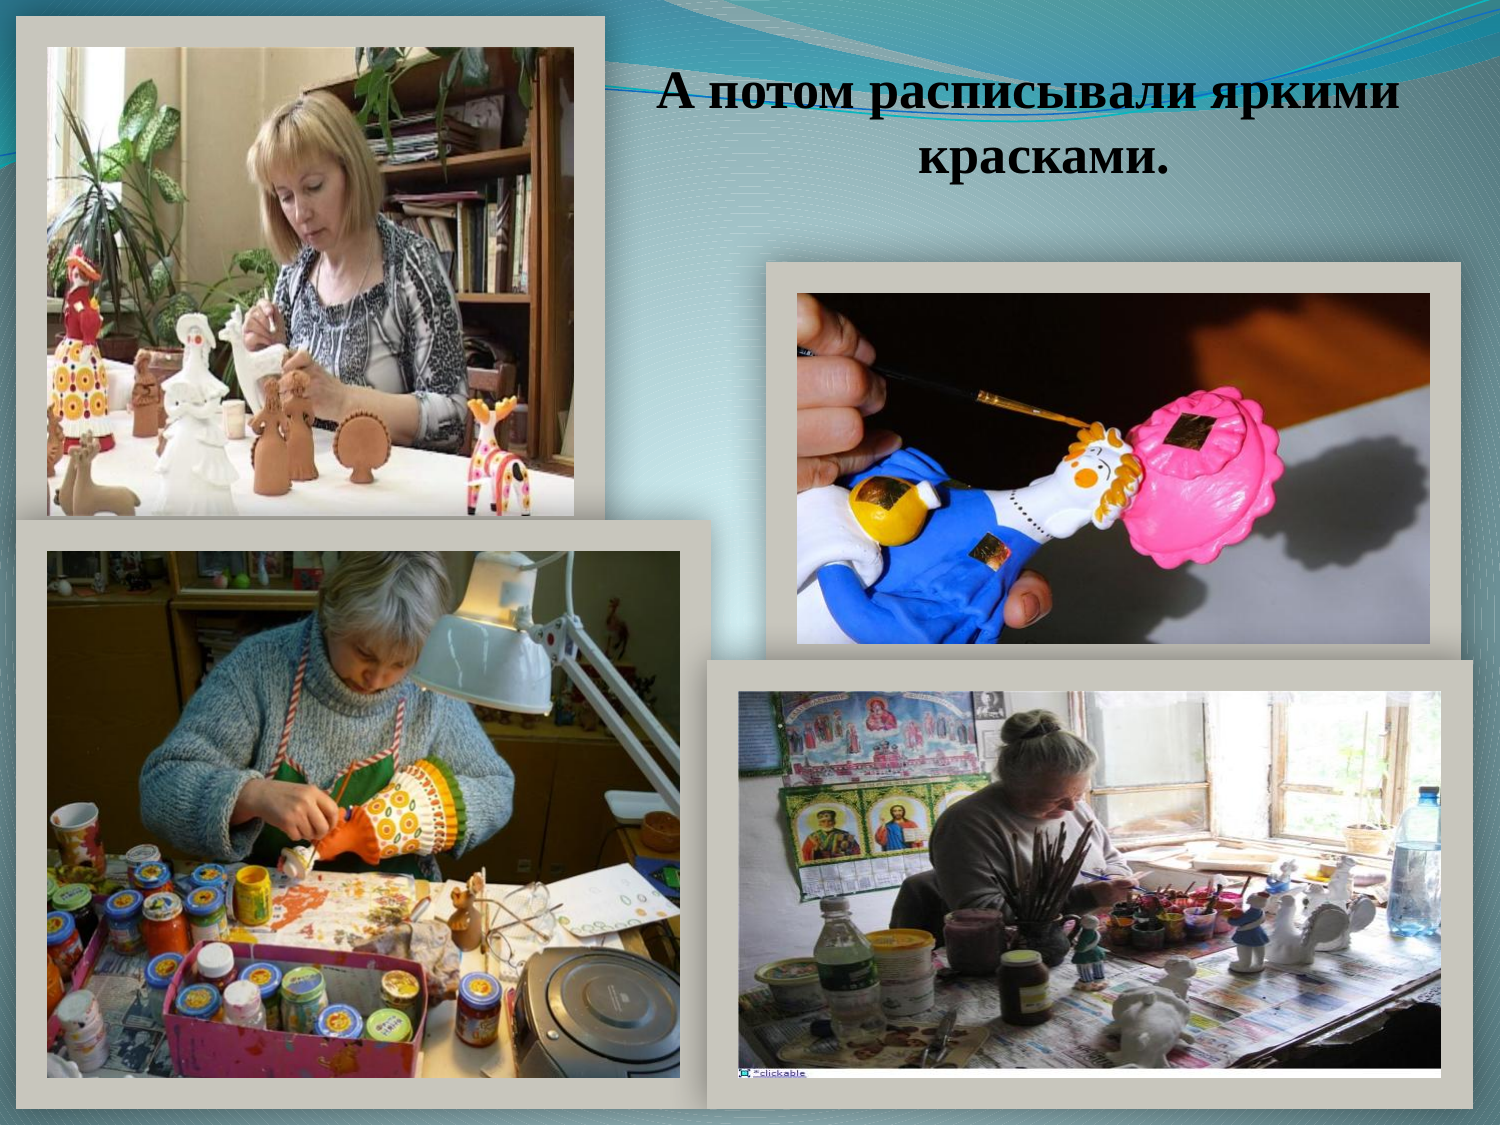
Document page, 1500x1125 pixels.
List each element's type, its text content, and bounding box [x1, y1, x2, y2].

picture [46, 46, 575, 516]
picture [737, 691, 1442, 1079]
picture [46, 550, 680, 1079]
list А потом расписывали яркими красками. [633, 46, 1425, 247]
picture [796, 292, 1430, 645]
